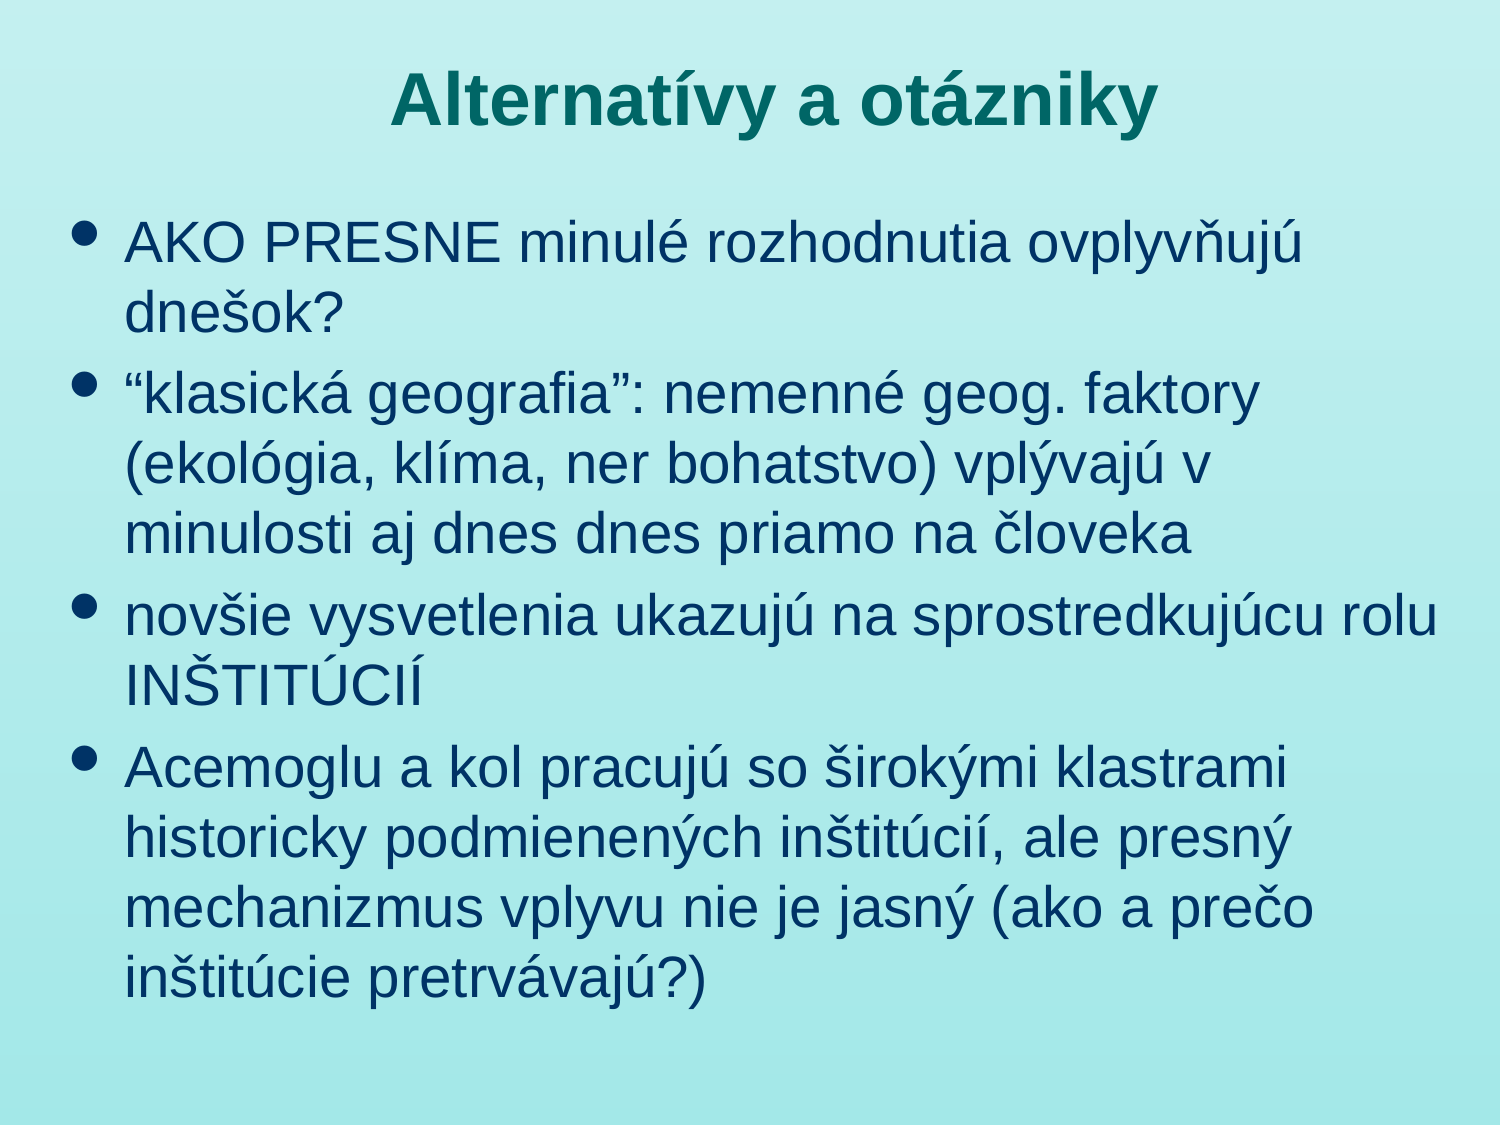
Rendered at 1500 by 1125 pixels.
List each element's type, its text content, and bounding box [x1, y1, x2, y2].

title Alternatívy a otázniky [125, 19, 1425, 149]
list AKO PRESNE minulé rozhodnutia ovplyvňujú dnešok? “klasická geografia”: nemenné geog. faktory (ekológia, klíma, ner bohatstvo) vplývajú v minulosti aj dnes dnes priamo na človeka novšie vysvetlenia ukazujú na sprostredkujúcu rolu INŠTITÚCIÍ Acemoglu a kol pracujú so širokými klastrami historicky podmienených inštitúcií, ale presný mechanizmus vplyvu nie je jasný (ako a prečo inštitúcie pretrvávajú?) [53, 196, 1459, 1094]
